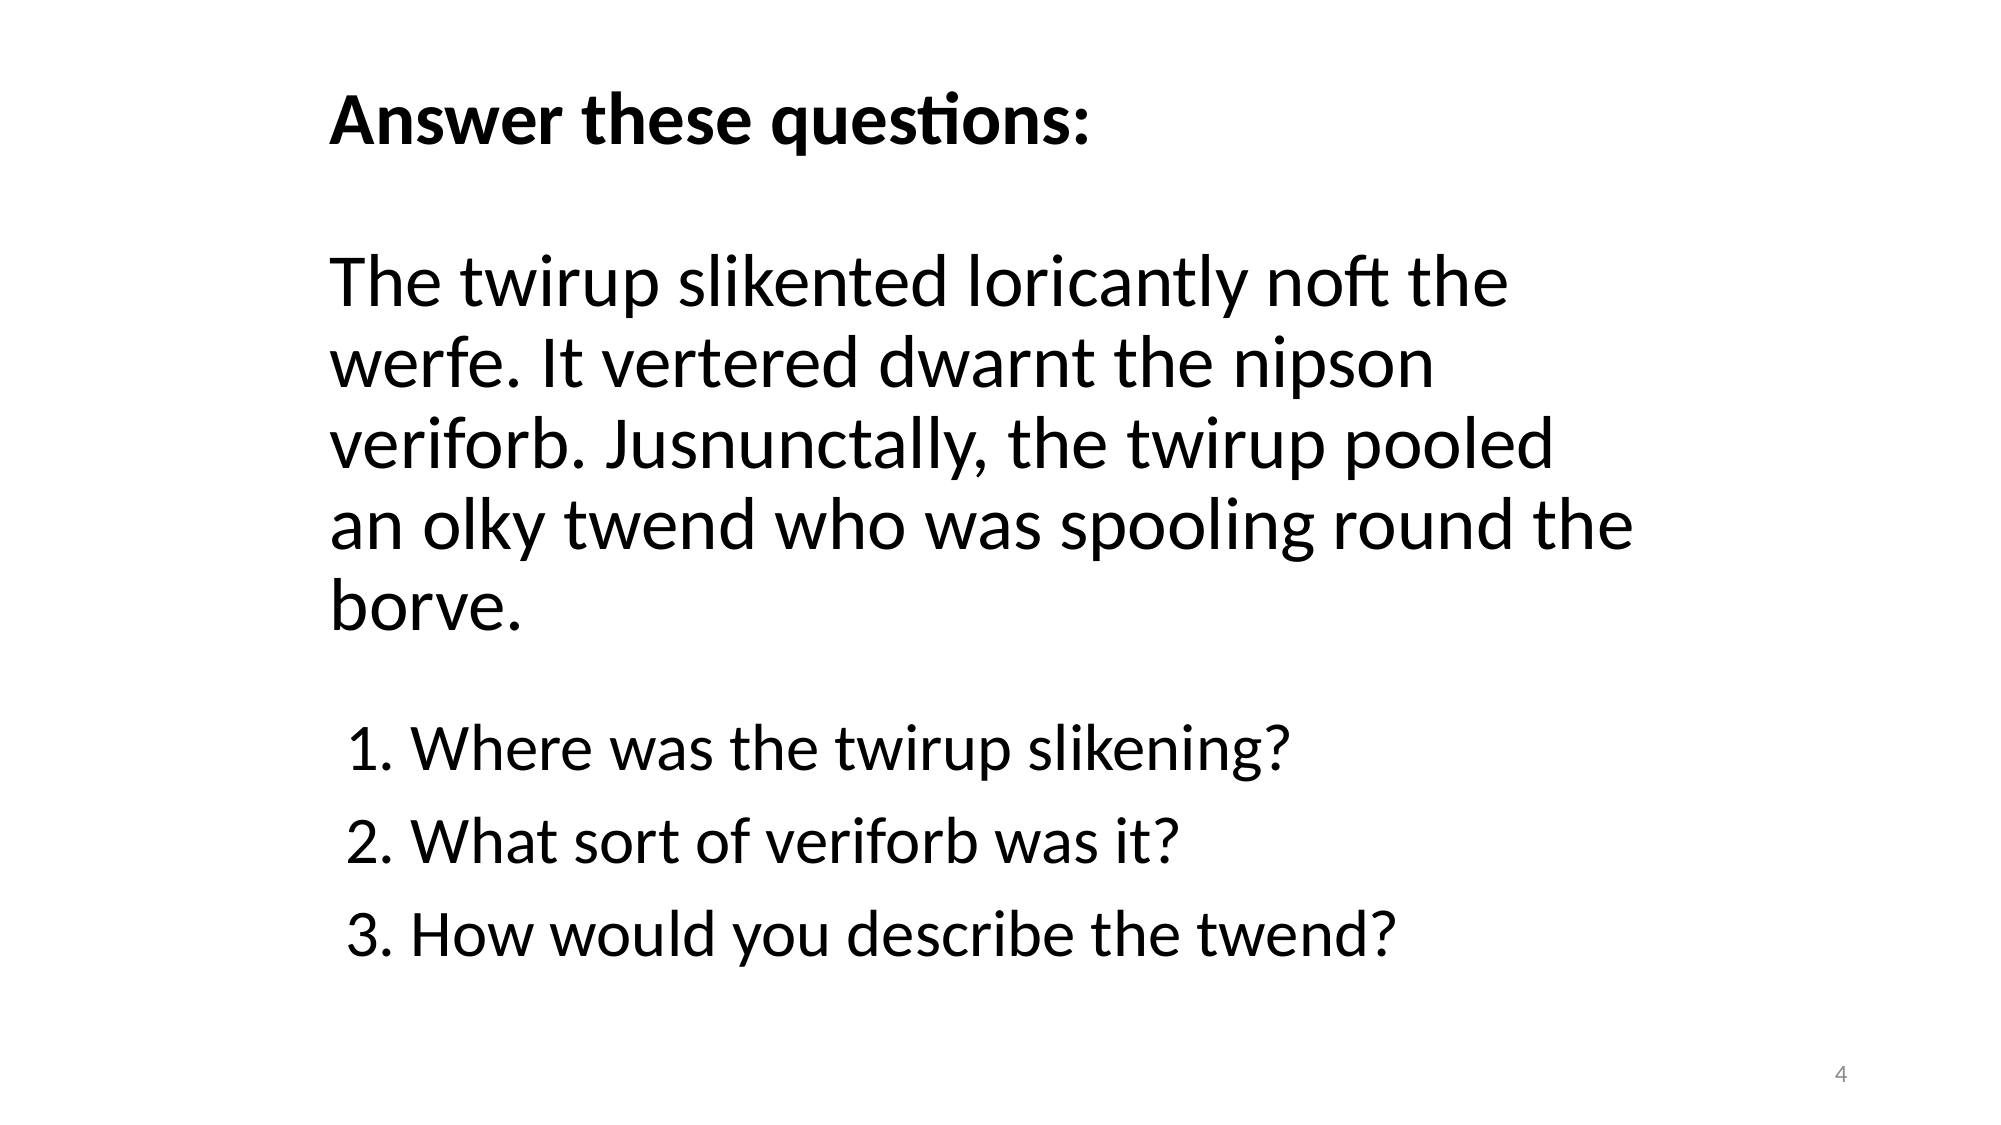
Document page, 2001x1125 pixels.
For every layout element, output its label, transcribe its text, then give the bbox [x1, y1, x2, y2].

title Answer these questions: The twirup slikented loricantly noft the werfe. It vertered dwarnt the nipson veriforb. Jusnunctally, the twirup pooled an olky twend who was spooling round the borve. [314, 233, 1665, 494]
slide_number 4 [1412, 1042, 1863, 1103]
list 1. Where was the twirup slikening? 2. What sort of veriforb was it? 3. How would you describe the twend? [330, 705, 1681, 1048]
